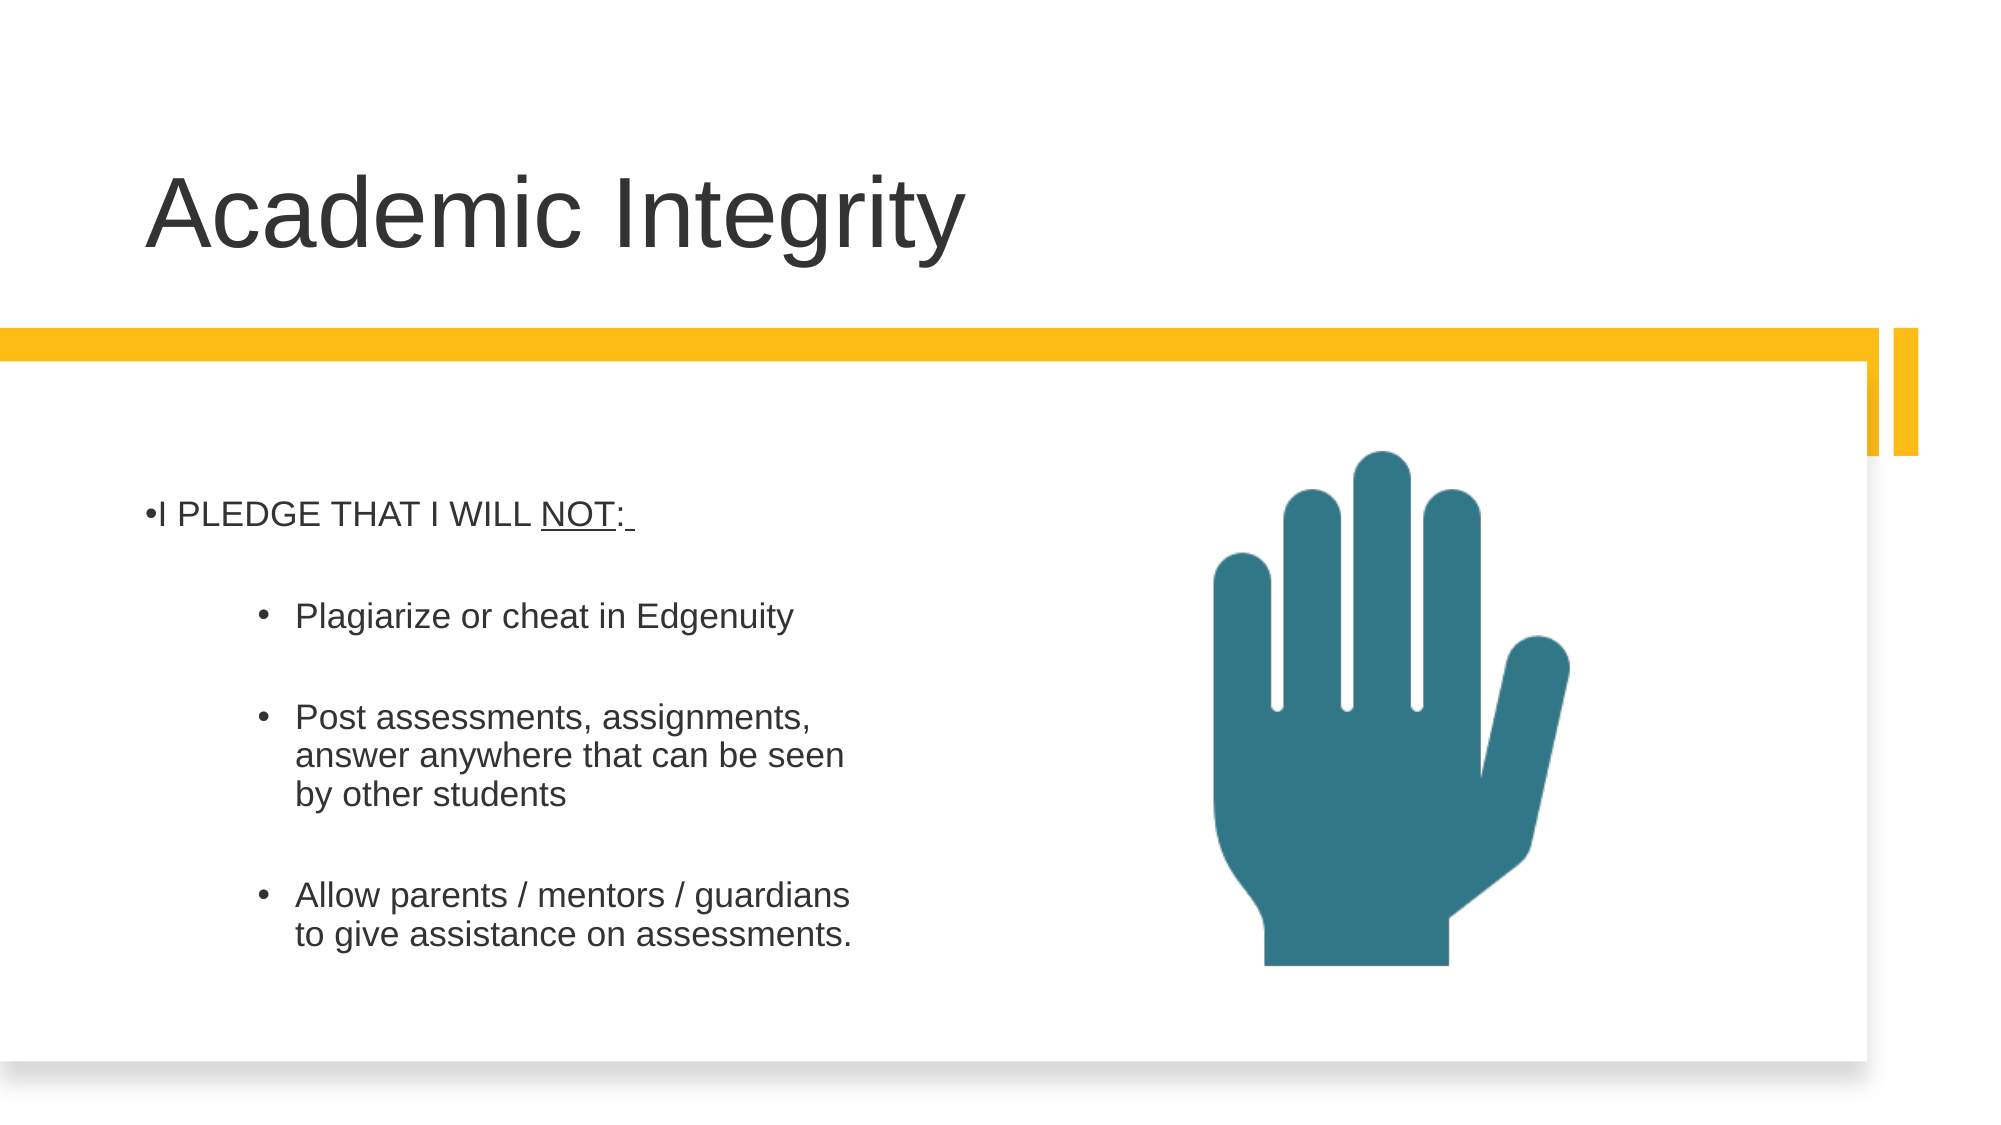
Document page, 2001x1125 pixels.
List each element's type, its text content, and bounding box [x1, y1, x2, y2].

text_box [0, 327, 1880, 404]
picture [1087, 407, 1697, 1017]
text_box [0, 360, 1868, 1062]
text_box [0, 0, 2000, 1125]
text_box I PLEDGE THAT I WILL NOT: Plagiarize or cheat in Edgenuity Post assessments, assignments, answer anywhere that can be seen by other students Allow parents / mentors / guardians to give assistance on assessments. [130, 426, 874, 1024]
text_box [1893, 327, 1919, 457]
title Academic Integrity [130, 63, 1782, 277]
